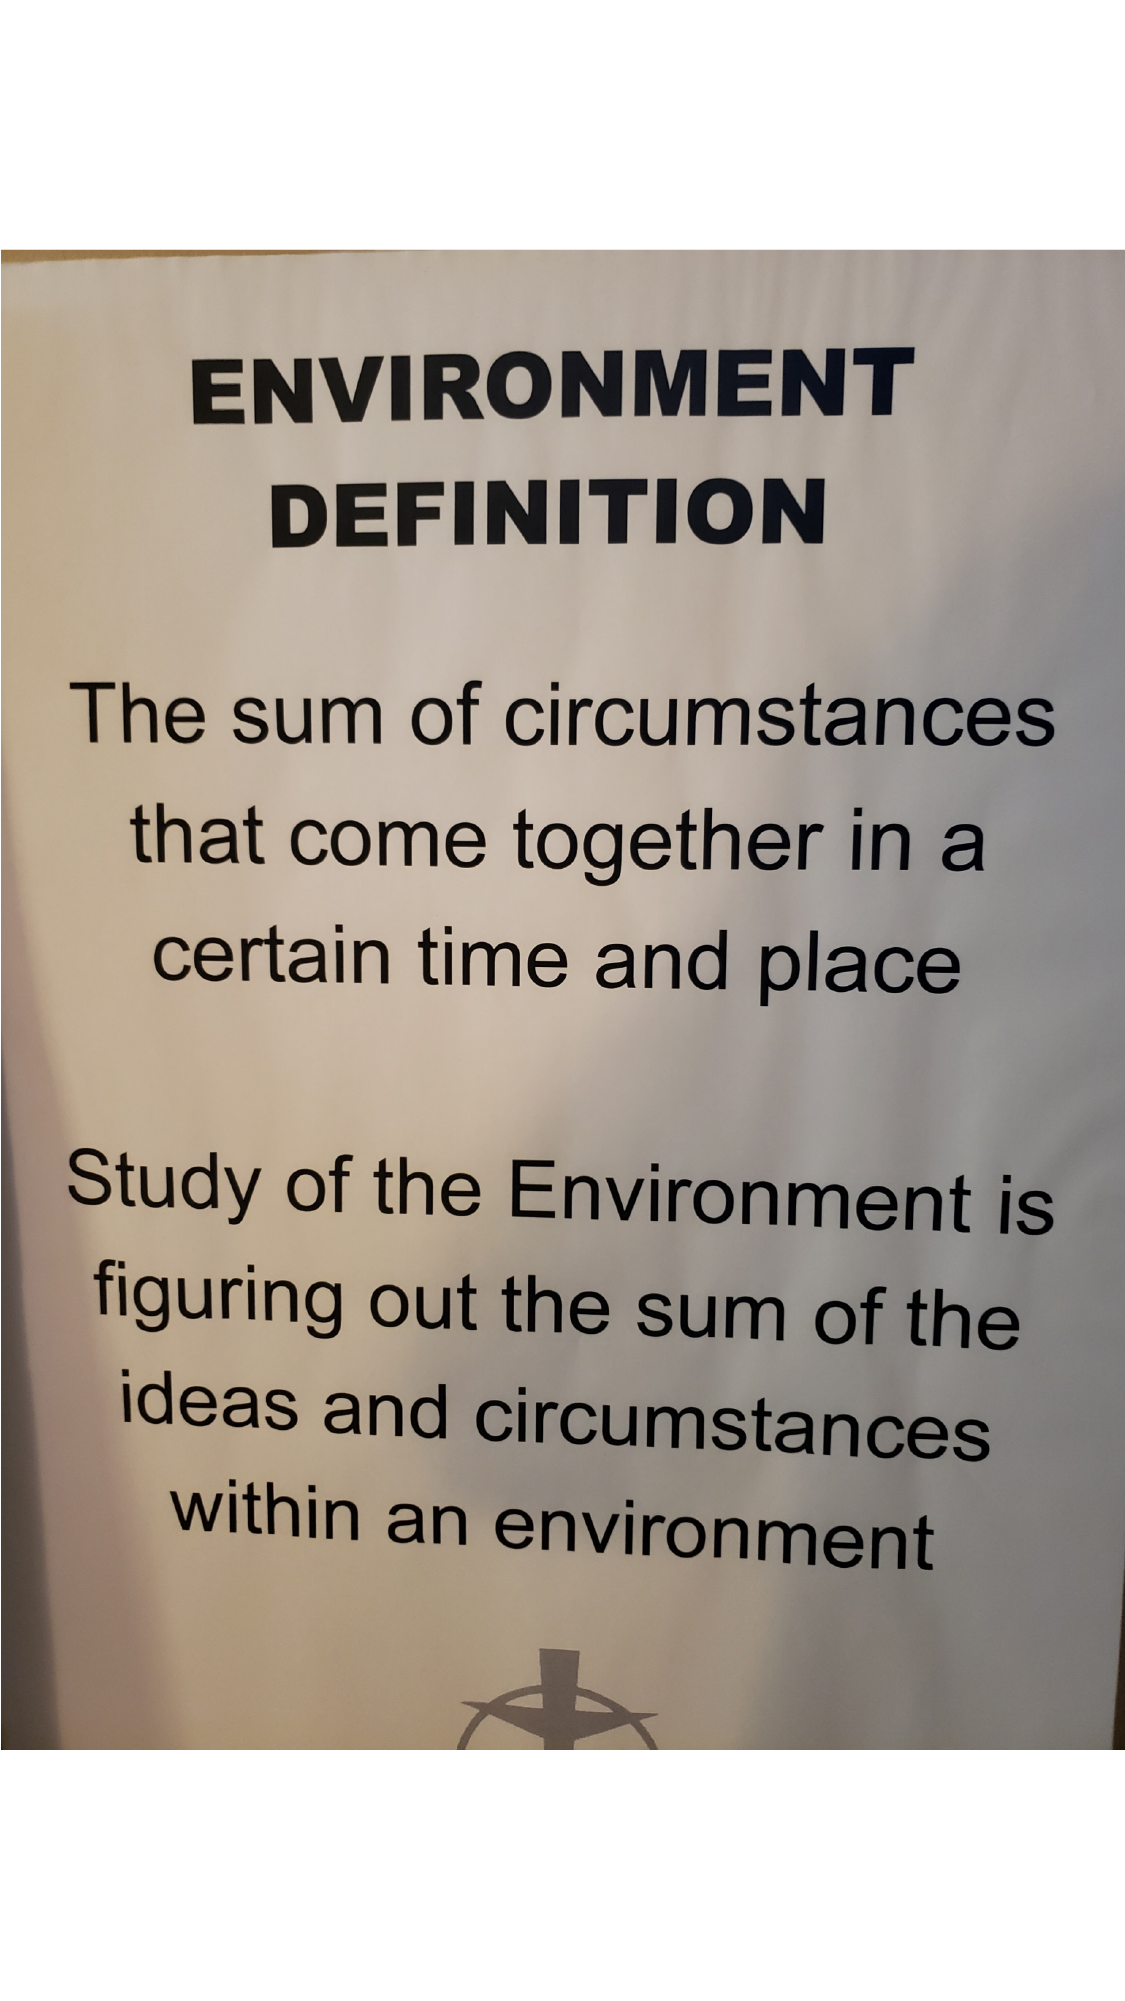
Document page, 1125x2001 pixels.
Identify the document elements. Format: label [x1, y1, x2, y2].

picture [0, 251, 1125, 1748]
